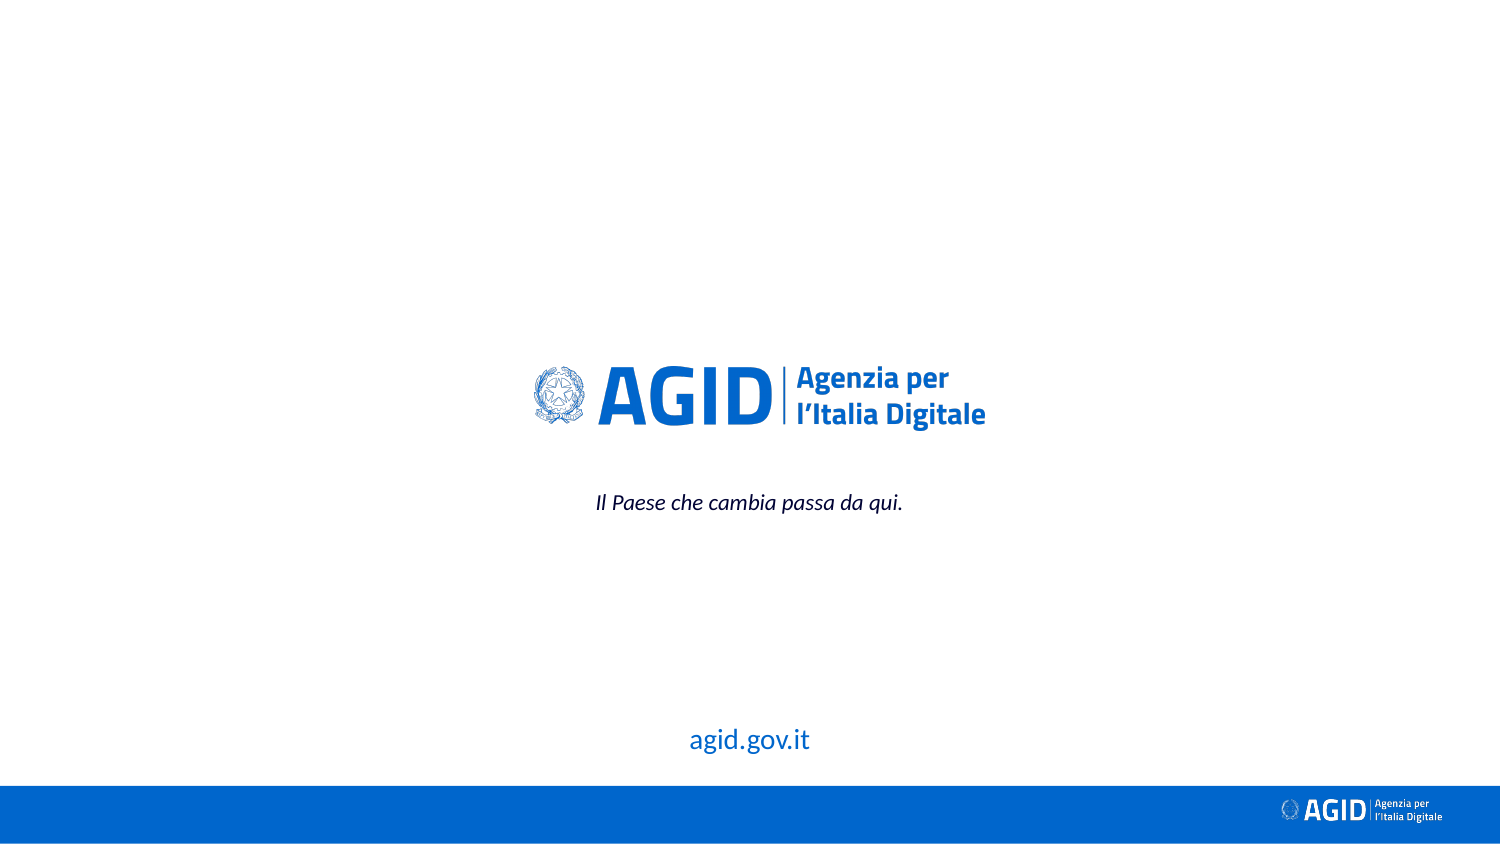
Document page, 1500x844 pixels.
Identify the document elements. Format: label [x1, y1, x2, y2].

text_box [508, 365, 992, 759]
picture [1281, 799, 1442, 823]
